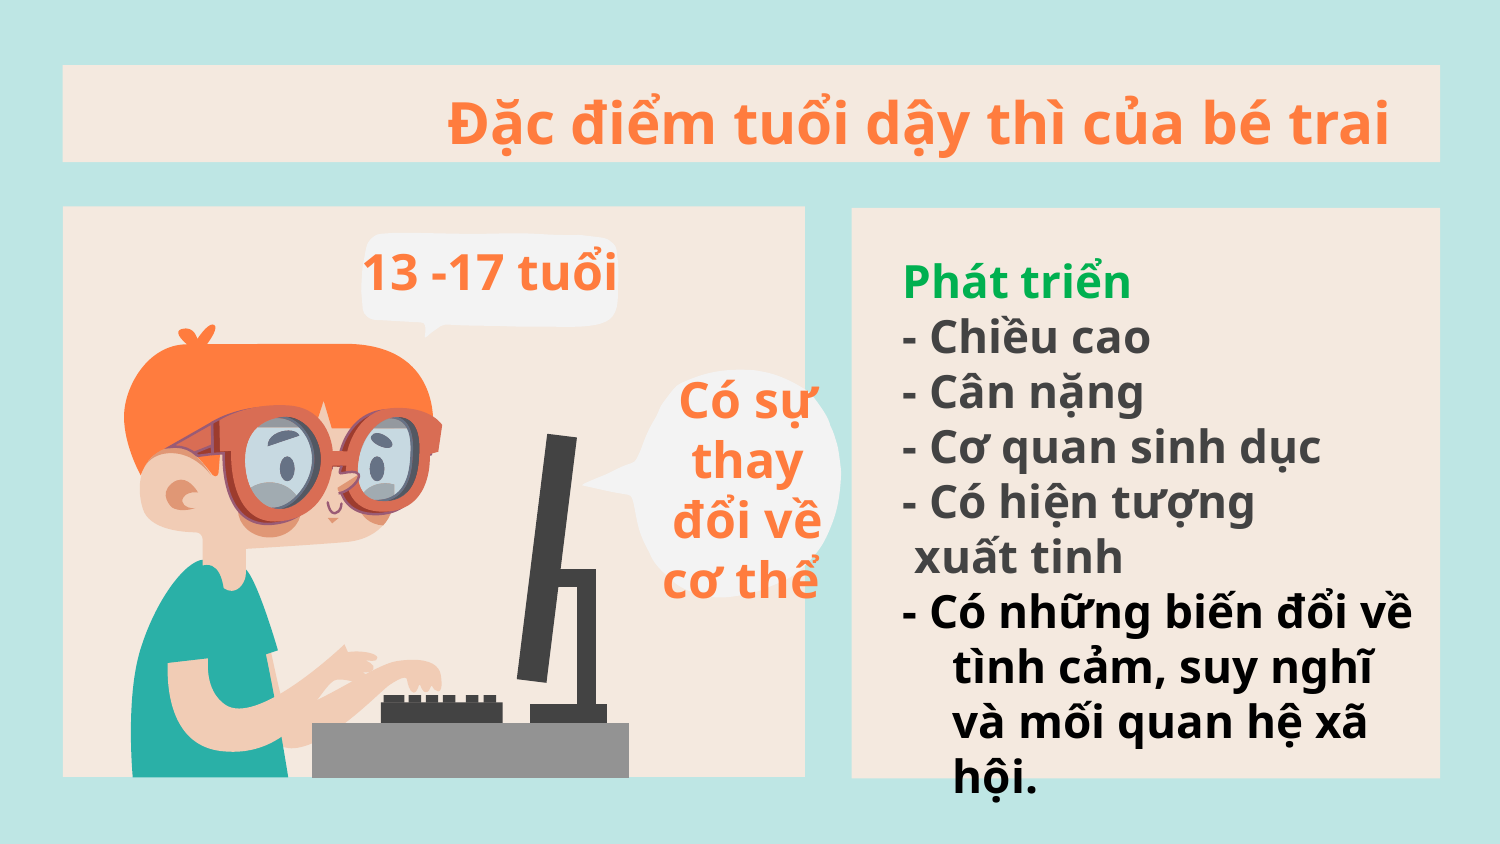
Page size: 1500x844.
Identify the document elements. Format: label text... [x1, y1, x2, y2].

text_box [647, 369, 834, 433]
subtitle Phát triển - Chiều cao - Cân nặng - Cơ quan sinh dục - Có hiện tượng xuất tinh - Có những biến đổi về tình cảm, suy nghĩ và mối quan hệ xã hội. [862, 238, 1436, 788]
text_box [645, 545, 822, 598]
text_box Có sự thay đổi về cơ thể [635, 433, 862, 545]
text_box 13 -17 tuổi [310, 215, 670, 326]
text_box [123, 324, 630, 779]
title Đặc điểm tuổi dậy thì của bé trai [236, 72, 1407, 170]
